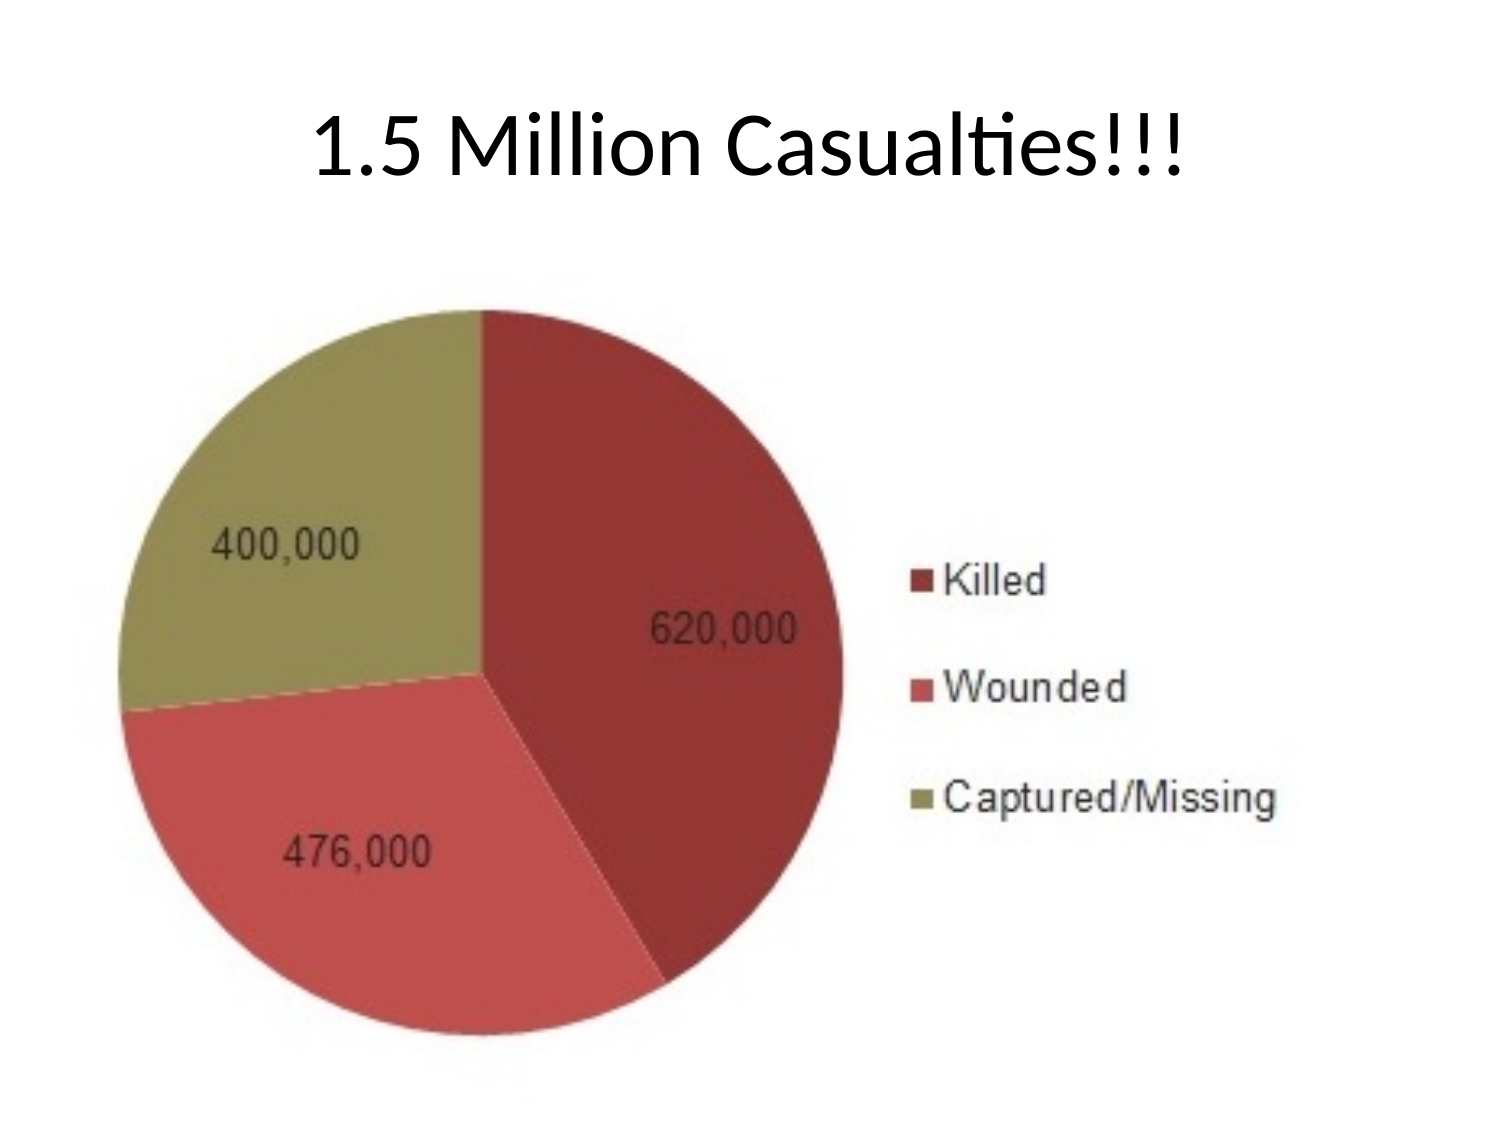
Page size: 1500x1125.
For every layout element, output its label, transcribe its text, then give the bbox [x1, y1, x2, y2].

title 1.5 Million Casualties!!! [75, 45, 1425, 233]
picture [73, 224, 1300, 1125]
